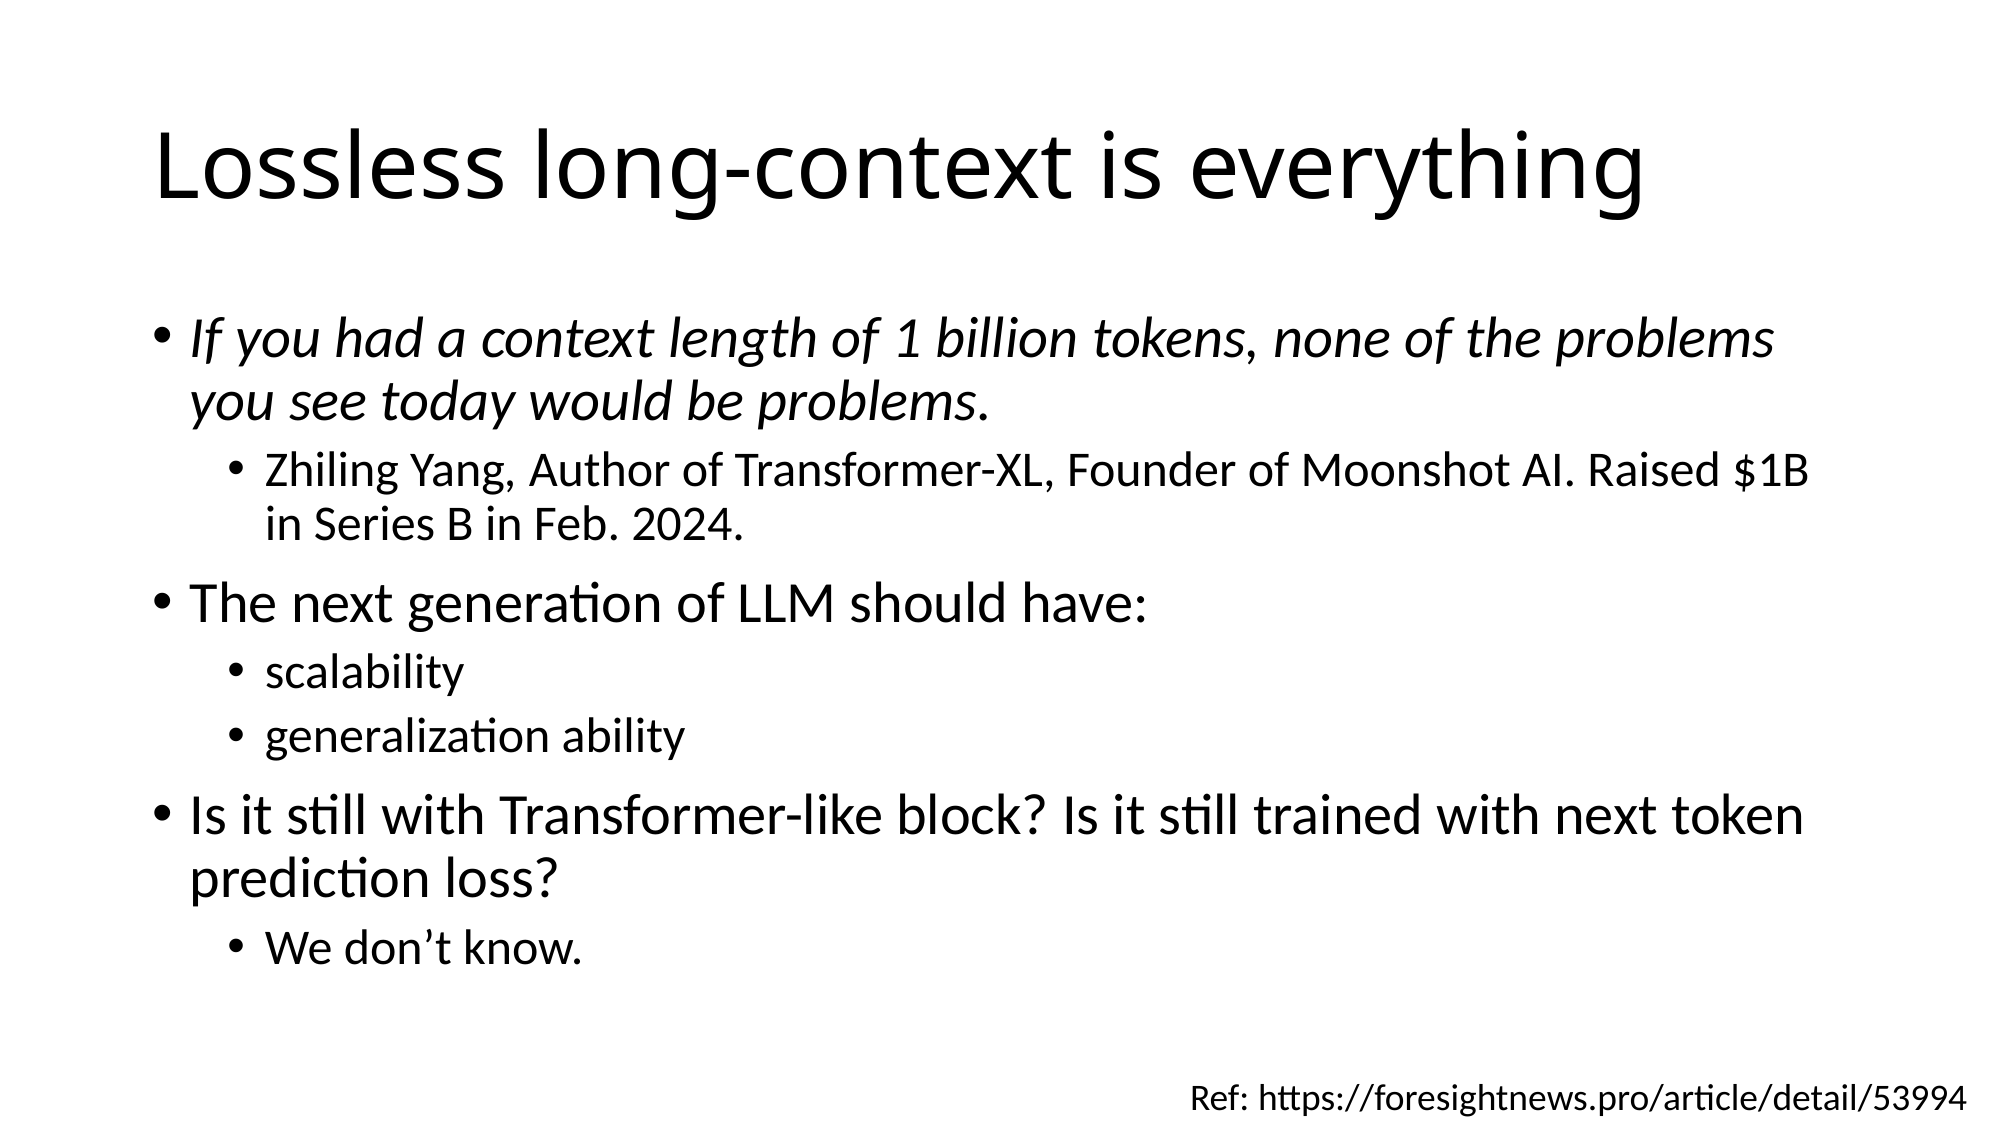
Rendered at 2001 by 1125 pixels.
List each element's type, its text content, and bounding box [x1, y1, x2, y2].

list If you had a context length of 1 billion tokens, none of the problems you see today would be problems. Zhiling Yang, Author of Transformer-XL, Founder of Moonshot AI. Raised $1B in Series B in Feb. 2024. The next generation of LLM should have: scalability generalization ability Is it still with Transformer-like block? Is it still trained with next token prediction loss? We don’t know. [137, 299, 1863, 1014]
title Lossless long-context is everything [137, 59, 1863, 278]
text_box Ref: https://foresightnews.pro/article/detail/53994 [1175, 1065, 2000, 1125]
